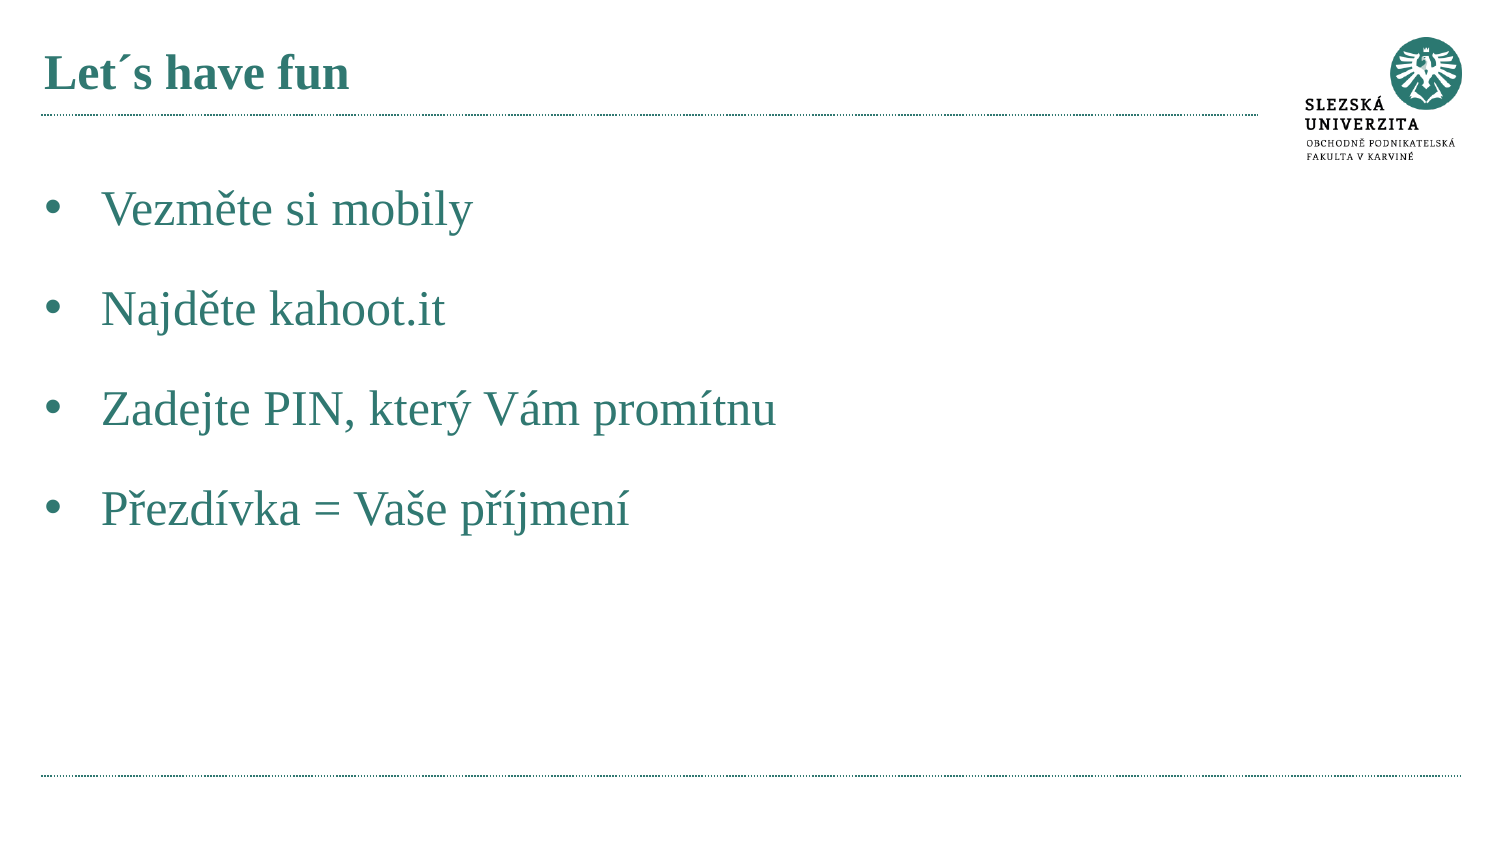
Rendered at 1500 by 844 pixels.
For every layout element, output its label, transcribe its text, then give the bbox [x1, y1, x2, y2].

text_box Vezměte si mobily Najděte kahoot.it Zadejte PIN, který Vám promítnu Přezdívka = Vaše příjmení [29, 138, 1388, 659]
title Let´s have fun [29, 32, 668, 116]
picture [1305, 37, 1462, 160]
